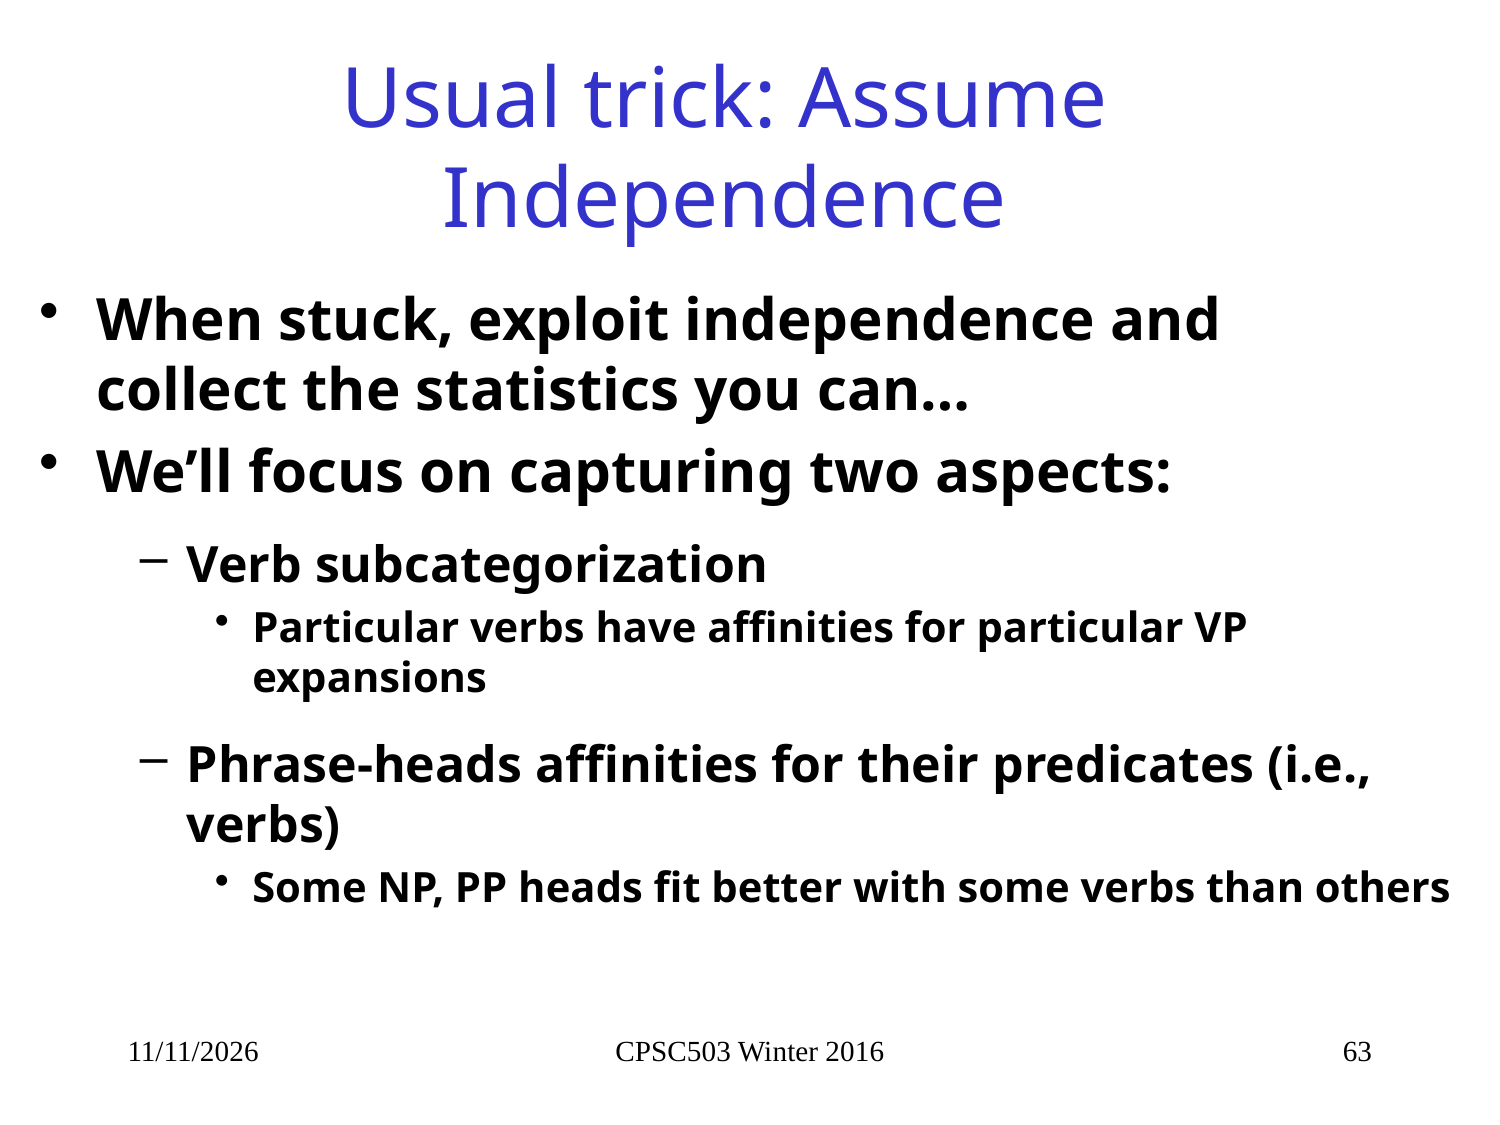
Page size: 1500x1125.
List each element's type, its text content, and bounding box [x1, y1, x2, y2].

title Usual trick: Assume Independence [49, 49, 1401, 238]
list When stuck, exploit independence and collect the statistics you can… We’ll focus on capturing two aspects: [24, 274, 1301, 538]
footer CPSC503 Winter 2016 [512, 1024, 988, 1101]
text_box Phrase-heads affinities for their predicates (i.e., verbs) Some NP, PP heads fit better with some verbs than others [50, 725, 1500, 988]
slide_number 63 [1074, 1024, 1388, 1101]
text_box Verb subcategorization Particular verbs have affinities for particular VP expansions [49, 524, 1325, 675]
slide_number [112, 1024, 426, 1101]
